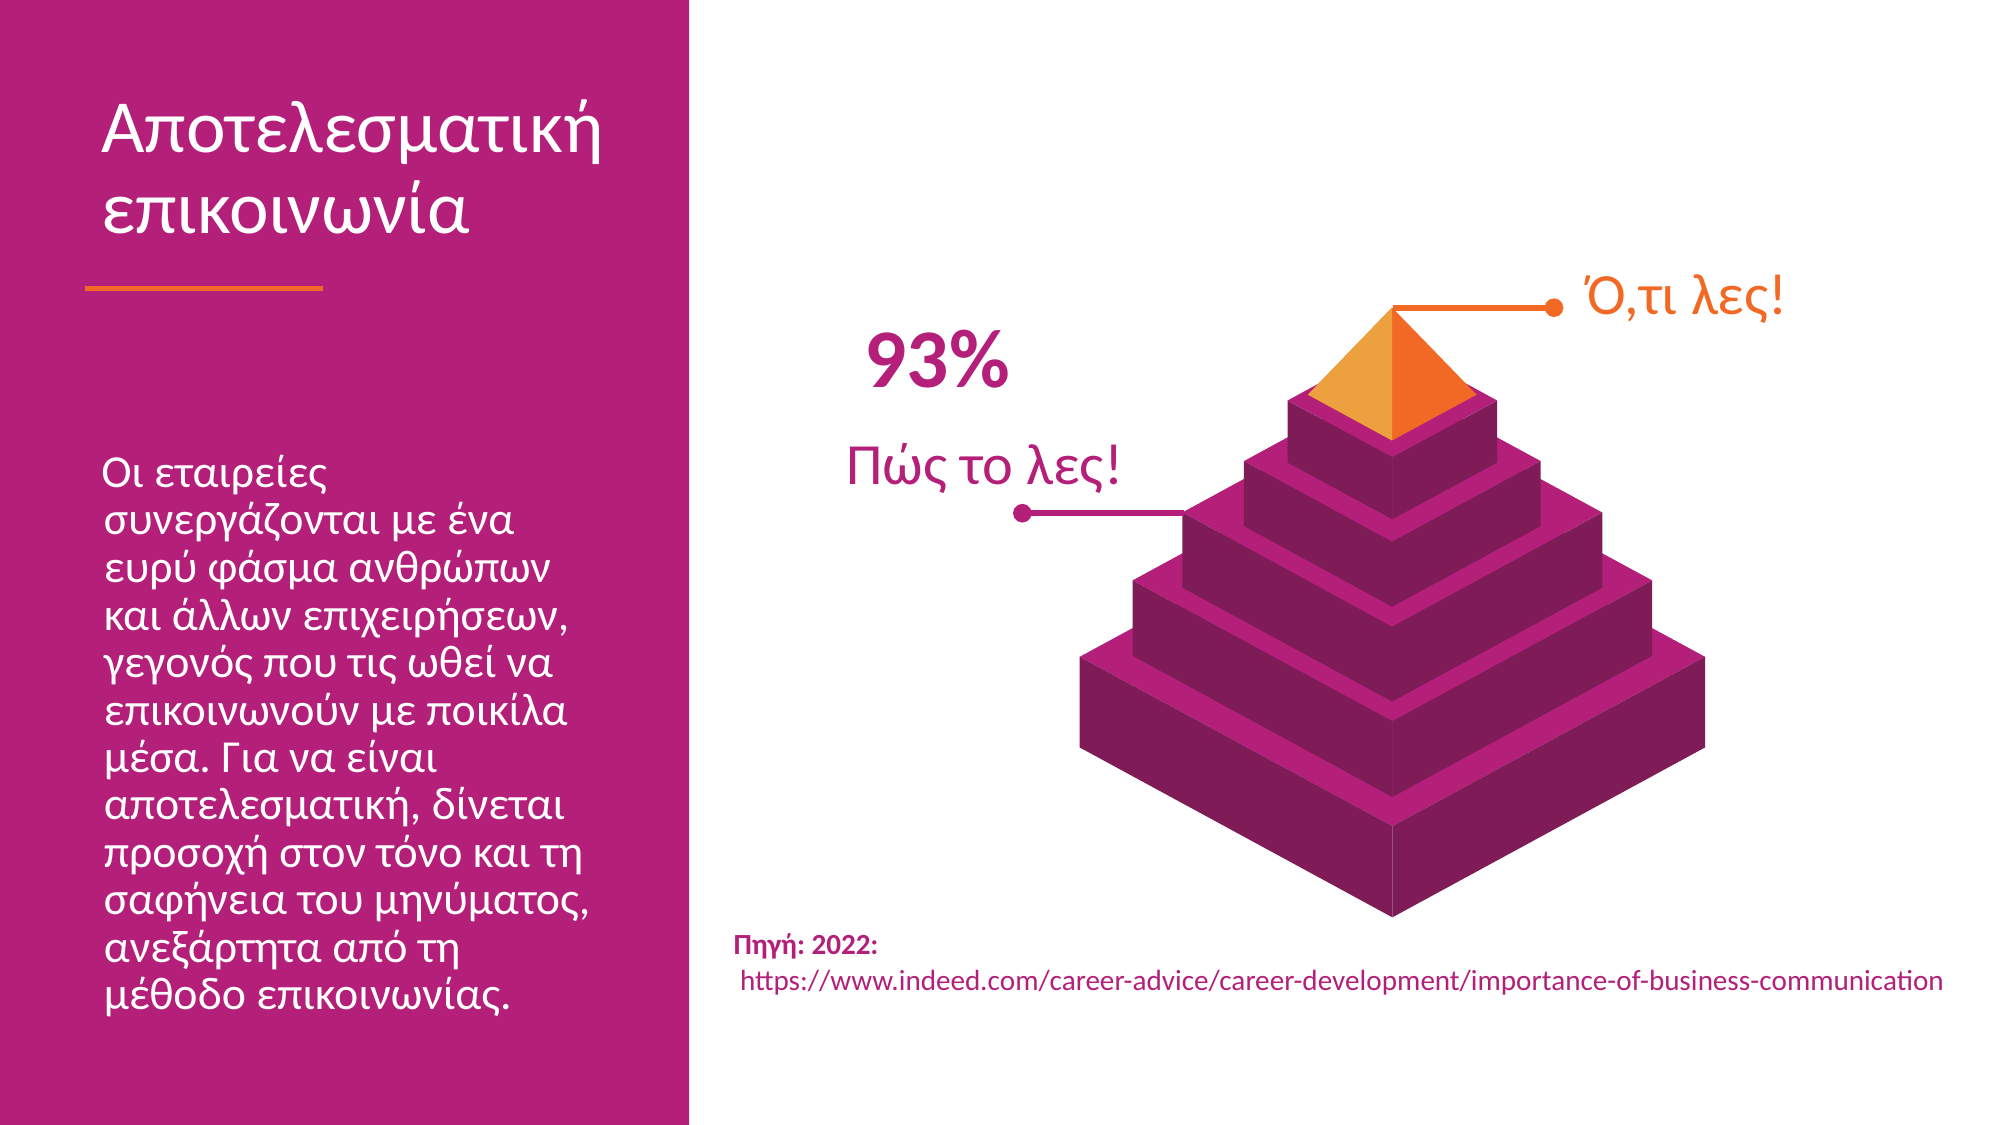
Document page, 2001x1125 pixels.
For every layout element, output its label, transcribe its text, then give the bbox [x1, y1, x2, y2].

list Οι εταιρείες συνεργάζονται με ένα ευρύ φάσμα ανθρώπων και άλλων επιχειρήσεων, γεγονός που τις ωθεί να επικοινωνούν με ποικίλα μέσα. Για να είναι αποτελεσματική, δίνεται προσοχή στον τόνο και τη σαφήνεια του μηνύματος, ανεξάρτητα από τη μέθοδο επικοινωνίας. [86, 441, 620, 1073]
text_box Πηγή: 2022: https://www.indeed.com/career-advice/career-development/importance-of-business-communication [718, 918, 1967, 1004]
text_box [764, 248, 1804, 918]
text_box [85, 286, 323, 291]
text_box [0, 0, 690, 1125]
list Αποτελεσματική επικοινωνία [86, 80, 620, 389]
